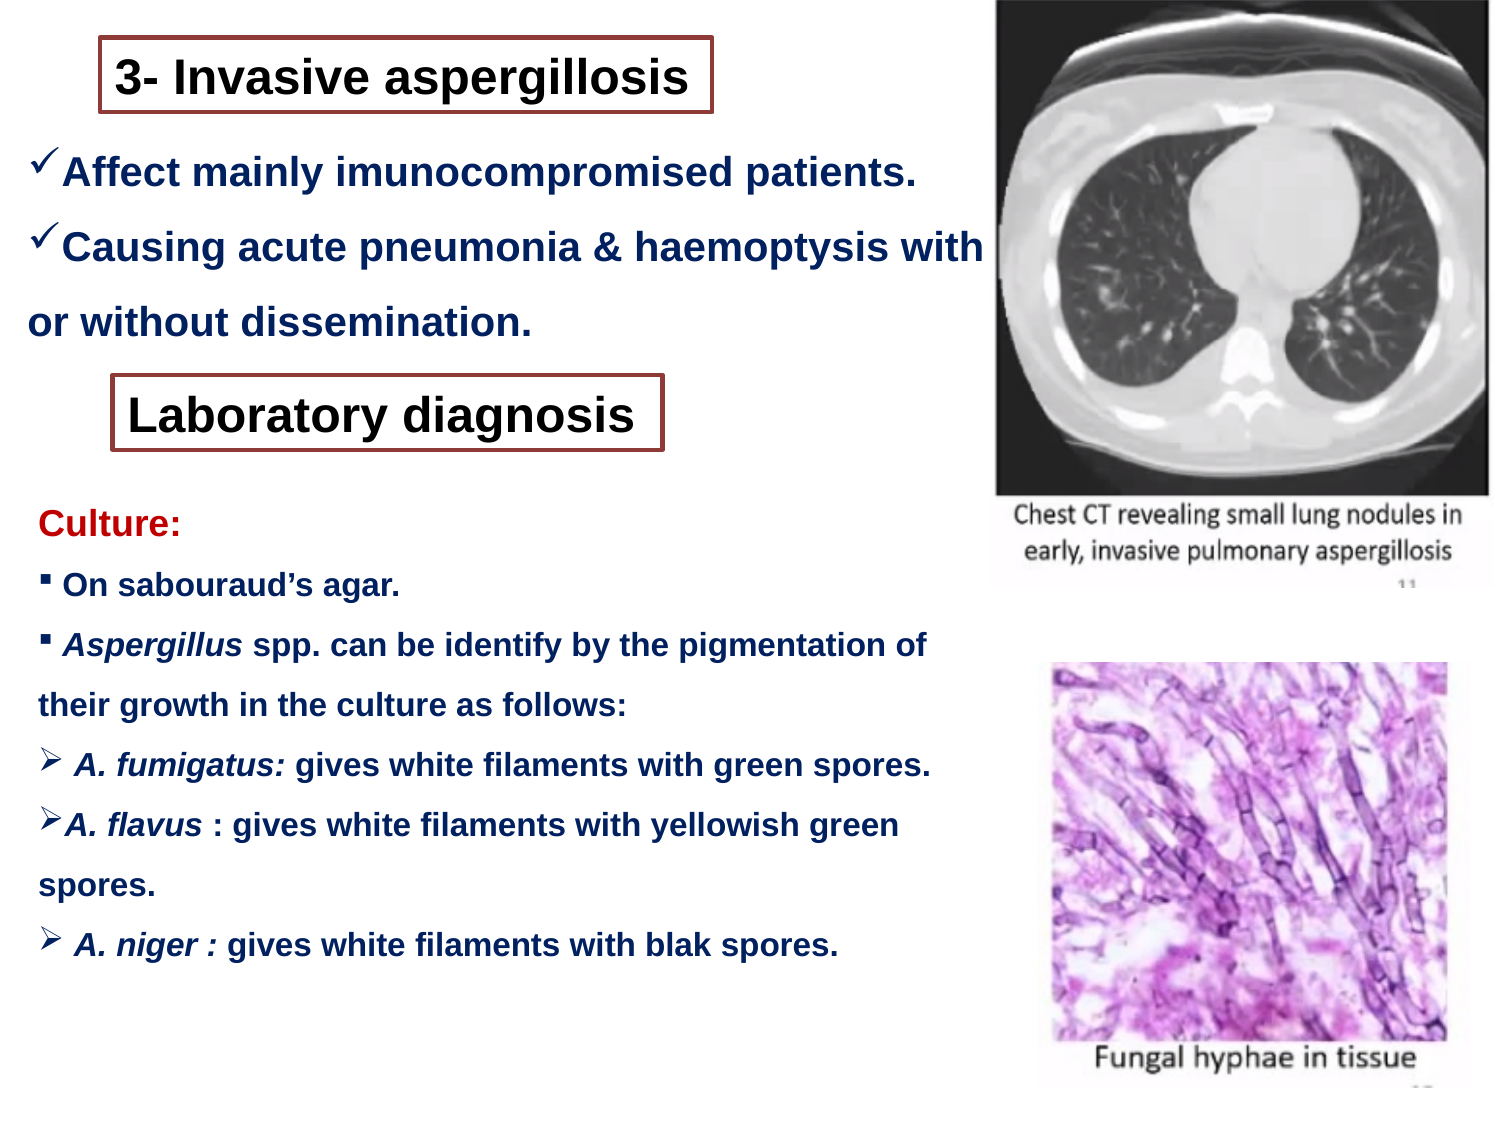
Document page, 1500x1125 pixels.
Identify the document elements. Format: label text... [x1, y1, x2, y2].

text_box Culture: On sabouraud’s agar. Aspergillus spp. can be identify by the pigmentation of their growth in the culture as follows: A. fumigatus: gives white filaments with green spores. A. flavus : gives white filaments with yellowish green spores. A. niger : gives white filaments with blak spores. [23, 468, 985, 971]
picture [1037, 662, 1471, 1088]
text_box Laboratory diagnosis [110, 373, 665, 452]
picture [988, 0, 1500, 588]
text_box Affect mainly imunocompromised patients. Causing acute pneumonia & haemoptysis with or without dissemination. [12, 112, 983, 353]
text_box 3- Invasive aspergillosis [98, 35, 714, 112]
